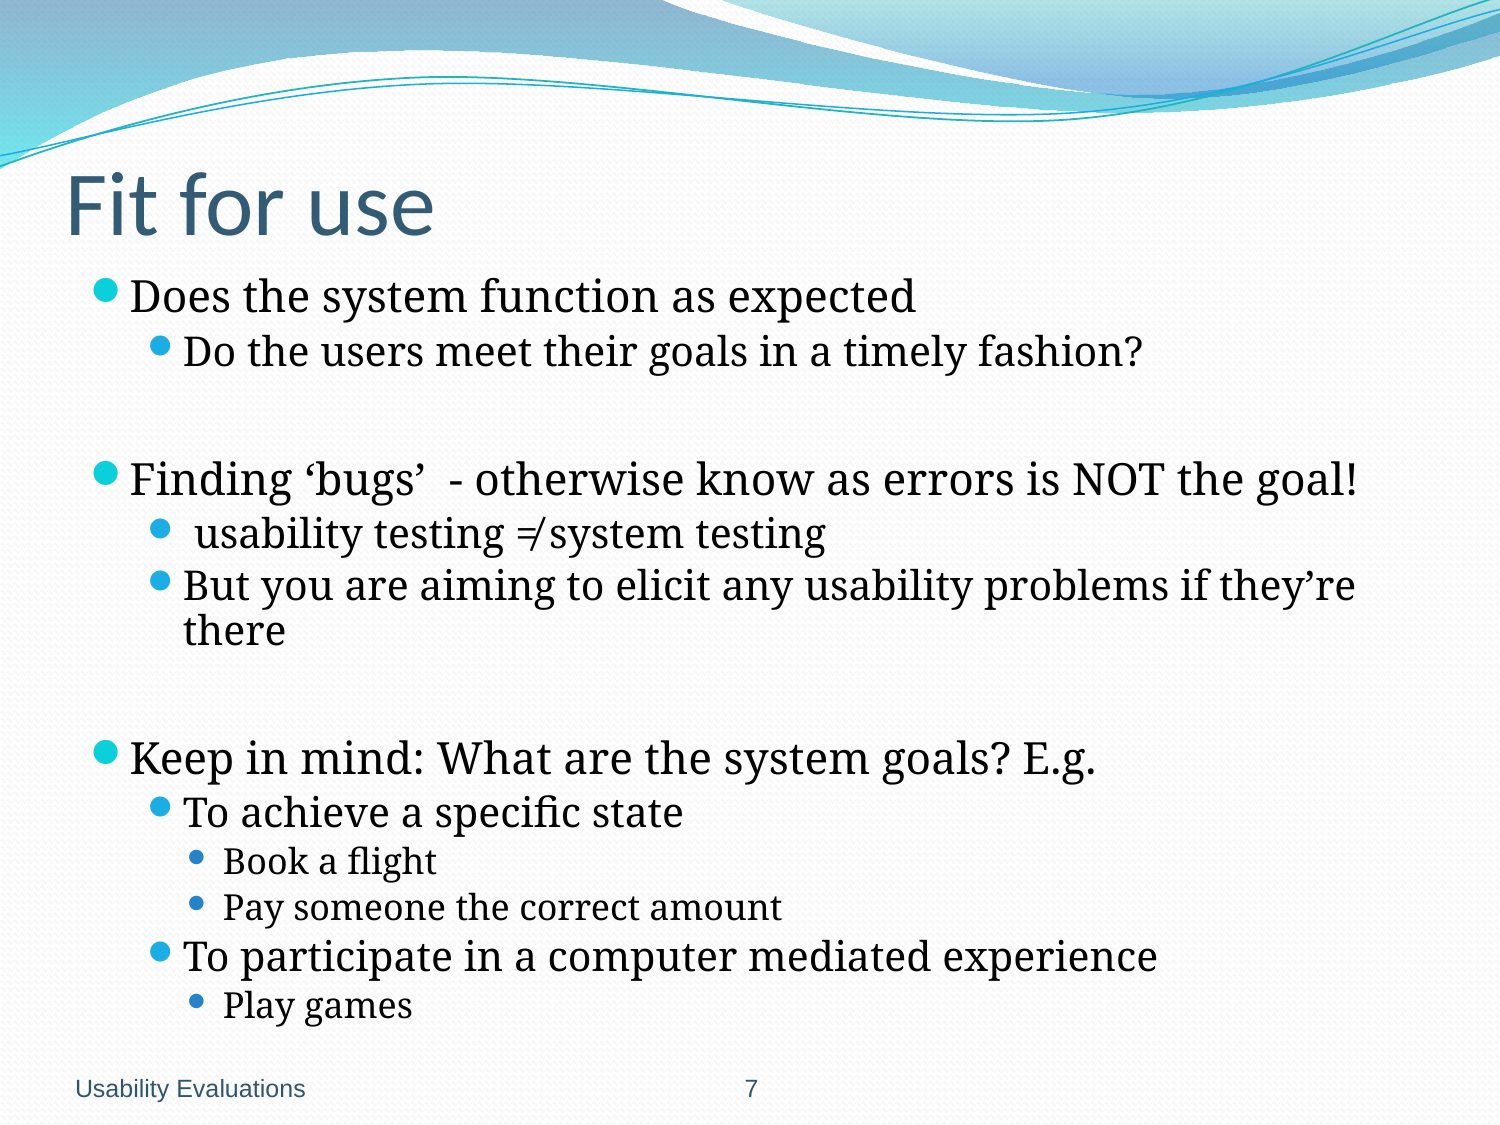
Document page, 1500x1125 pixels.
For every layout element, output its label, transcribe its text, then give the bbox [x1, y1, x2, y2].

list Does the system function as expected Do the users meet their goals in a timely fashion? Finding ‘bugs’ - otherwise know as errors is NOT the goal! usability testing ≠ system testing But you are aiming to elicit any usability problems if they’re there Keep in mind: What are the system goals? E.g. To achieve a specific state Book a flight Pay someone the correct amount To participate in a computer mediated experience Play games [75, 267, 1425, 1038]
title Fit for use [64, 66, 1415, 254]
footer 7 [437, 1042, 988, 1103]
slide_number Usability Evaluations [75, 1042, 425, 1103]
